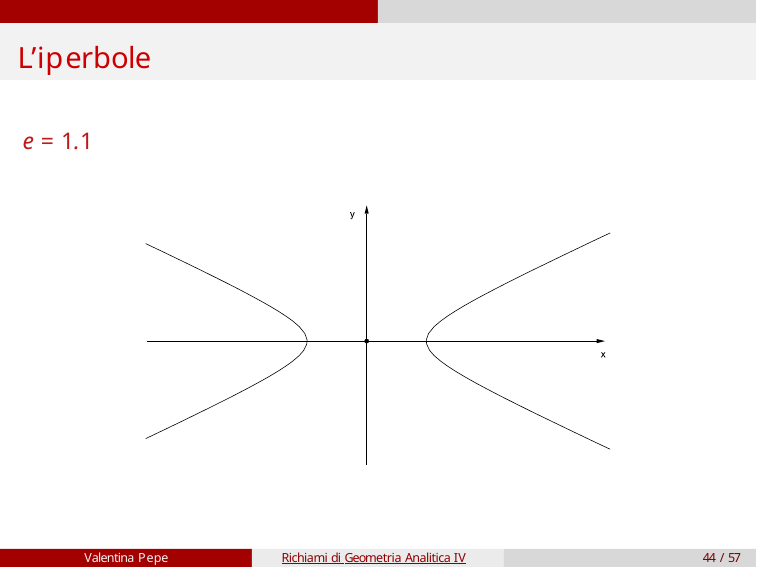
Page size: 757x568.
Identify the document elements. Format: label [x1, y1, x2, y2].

title [15, 39, 741, 134]
text_box [0, 22, 756, 81]
slide_number [82, 549, 170, 568]
slide_number [698, 549, 747, 568]
text_box [20, 126, 96, 155]
text_box [350, 212, 355, 220]
text_box [145, 205, 611, 465]
text_box [0, 548, 756, 567]
footer [279, 549, 477, 568]
